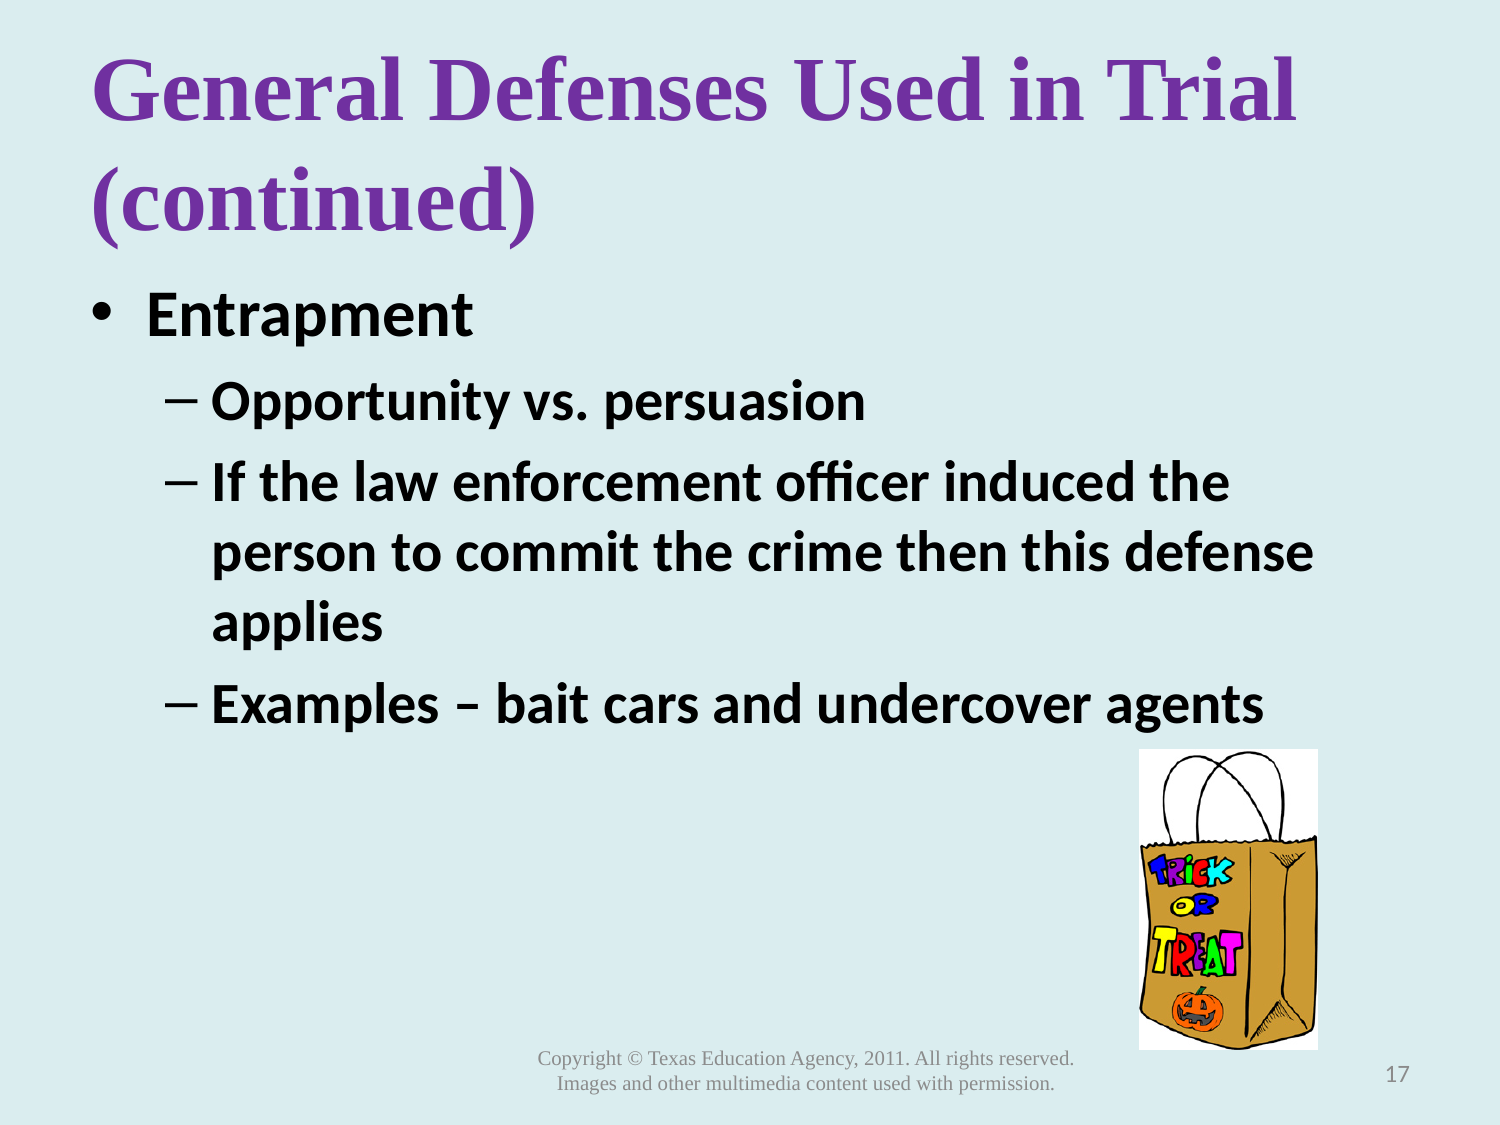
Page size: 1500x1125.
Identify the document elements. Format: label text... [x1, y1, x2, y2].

list Entrapment Opportunity vs. persuasion If the law enforcement officer induced the person to commit the crime then this defense applies Examples – bait cars and undercover agents [75, 262, 1425, 1005]
picture [1139, 749, 1318, 1051]
footer Copyright © Texas Education Agency, 2011. All rights reserved. Images and other multimedia content used with permission. [512, 1037, 1100, 1103]
slide_number 17 [1100, 1042, 1425, 1103]
title General Defenses Used in Trial (continued) [75, 45, 1425, 233]
